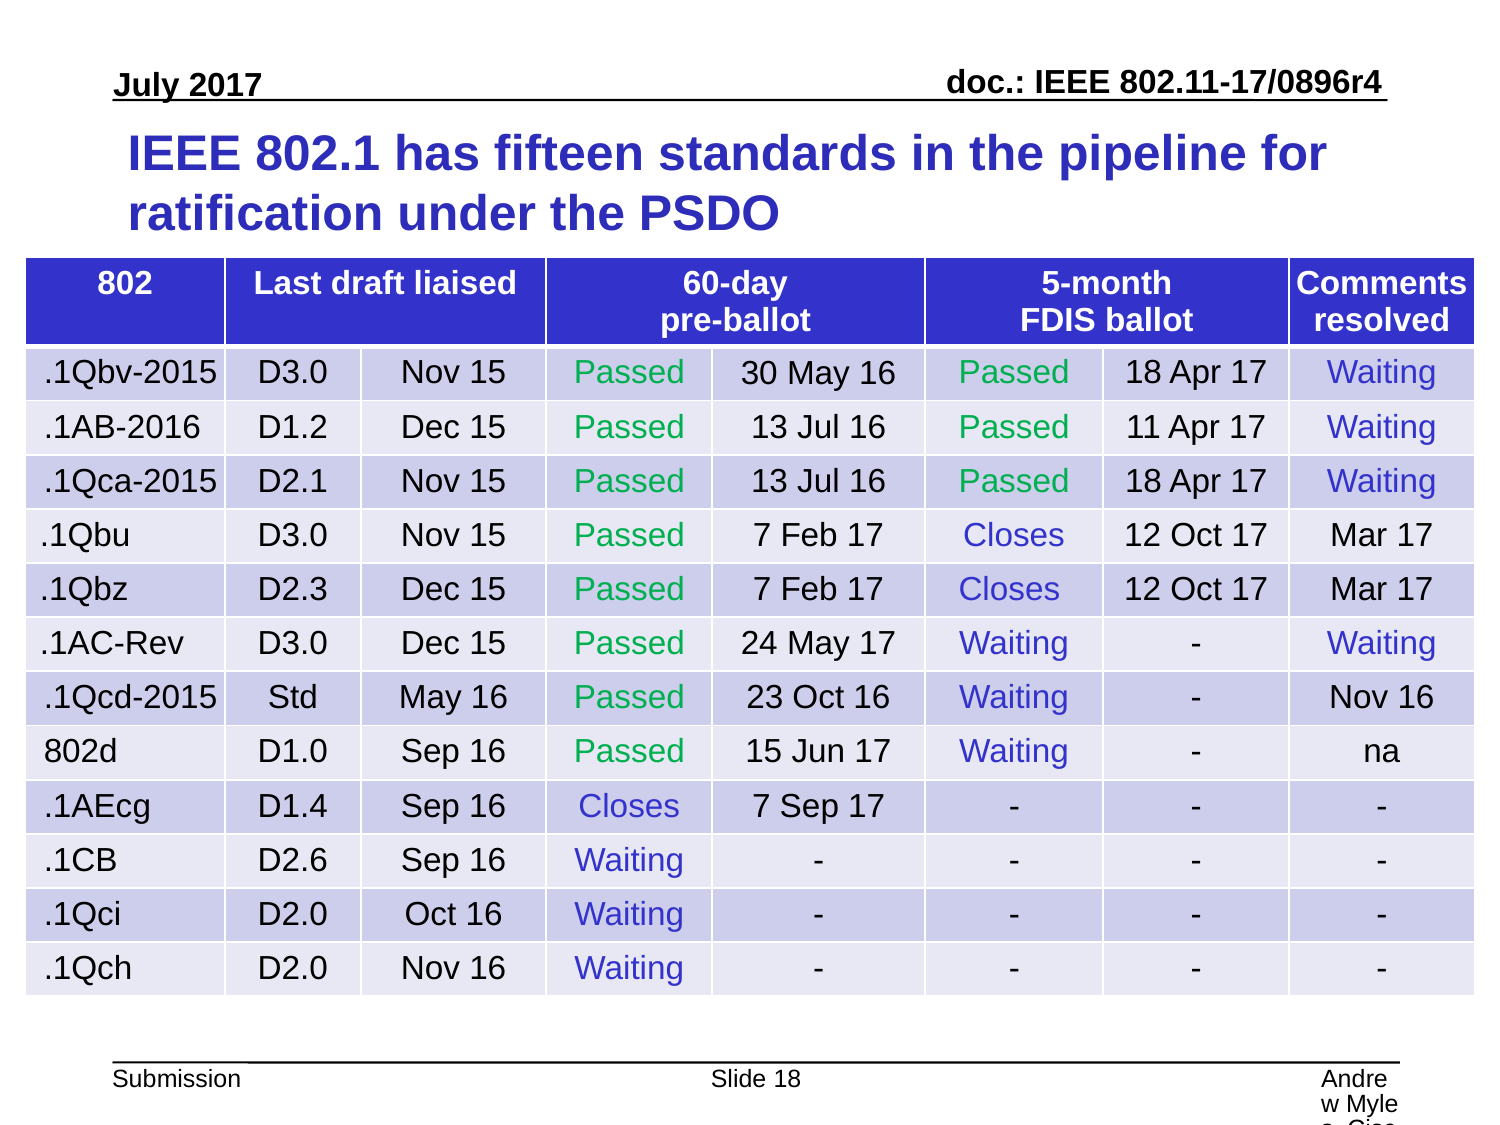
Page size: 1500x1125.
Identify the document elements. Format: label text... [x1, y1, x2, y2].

table_header Last draft liaised [226, 258, 545, 344]
table_cell 13 Jul 16 [713, 456, 924, 508]
table_cell 7 Feb 17 [713, 510, 924, 562]
table_cell Nov 15 [362, 349, 545, 400]
table_cell May 16 [362, 672, 545, 725]
table_cell .1Qcd-2015 [26, 672, 224, 725]
table_cell Waiting [1290, 349, 1474, 400]
table_cell Sep 16 [362, 835, 545, 887]
table_cell D2.1 [226, 456, 360, 508]
table_cell .1Qch [26, 943, 224, 995]
table_cell Oct 16 [362, 889, 545, 941]
table_cell Waiting [547, 943, 711, 995]
table_cell Passed [926, 349, 1102, 400]
table_cell Waiting [1290, 401, 1474, 454]
table_cell 802d [26, 726, 224, 779]
table_cell Waiting [1290, 618, 1474, 670]
table_cell Closes [547, 781, 711, 833]
table_cell - [1290, 835, 1474, 887]
table_cell Passed [547, 510, 711, 562]
table_header Comments resolved [1290, 258, 1474, 344]
table_cell - [1290, 943, 1474, 995]
slide_number Slide 18 [709, 1061, 803, 1093]
table_header 60-day pre-ballot [547, 258, 924, 344]
table_cell - [1290, 781, 1474, 833]
table_cell Passed [547, 564, 711, 616]
footer Andrew Myles, Cisco [1320, 1061, 1402, 1093]
table_cell - [1104, 618, 1288, 670]
table_cell Passed [547, 672, 711, 725]
table_header 802 [26, 258, 224, 344]
table_cell Waiting [926, 726, 1102, 779]
table_cell D1.2 [226, 401, 360, 454]
table_cell Waiting [547, 889, 711, 941]
table_cell Mar 17 [1290, 510, 1474, 562]
table_cell Nov 16 [362, 943, 545, 995]
table_cell D3.0 [226, 510, 360, 562]
table_cell Waiting [926, 618, 1102, 670]
table_cell Passed [547, 401, 711, 454]
table_cell D2.3 [226, 564, 360, 616]
table_cell - [713, 835, 924, 887]
table_cell .1AB-2016 [26, 401, 224, 454]
table_cell - [1104, 781, 1288, 833]
table_cell 23 Oct 16 [713, 672, 924, 725]
table_cell - [926, 781, 1102, 833]
table_cell 30 May 16 [713, 349, 924, 400]
table_cell Passed [547, 456, 711, 508]
table_cell D2.6 [226, 835, 360, 887]
table_cell Passed [547, 349, 711, 400]
table_cell .1Qca-2015 [26, 456, 224, 508]
table_cell - [926, 943, 1102, 995]
table_cell Waiting [547, 835, 711, 887]
table_cell na [1290, 726, 1474, 779]
table_header 5-month FDIS ballot [926, 258, 1288, 344]
table_cell .1CB [26, 835, 224, 887]
table_cell - [926, 835, 1102, 887]
table_cell Waiting [1290, 456, 1474, 508]
table_cell - [713, 943, 924, 995]
table_cell Passed [547, 618, 711, 670]
table_cell D2.0 [226, 943, 360, 995]
table_cell Dec 15 [362, 618, 545, 670]
table_cell Passed [926, 456, 1102, 508]
table_cell 13 Jul 16 [713, 401, 924, 454]
table_cell Passed [926, 401, 1102, 454]
table_cell D3.0 [226, 349, 360, 400]
table_cell D3.0 [226, 618, 360, 670]
table_cell - [1290, 889, 1474, 941]
table_cell Dec 15 [362, 564, 545, 616]
table_cell 12 Oct 17 [1104, 564, 1288, 616]
table_cell - [1104, 943, 1288, 995]
table_cell - [1104, 726, 1288, 779]
table_cell Waiting [926, 672, 1102, 725]
table_cell - [713, 889, 924, 941]
table_cell Nov 16 [1290, 672, 1474, 725]
table_cell .1Qbz [26, 564, 224, 616]
table_cell 15 Jun 17 [713, 726, 924, 779]
table_cell .1Qbv-2015 [26, 349, 224, 400]
table_cell 24 May 17 [713, 618, 924, 670]
table_cell Closes [926, 564, 1102, 616]
table_cell Passed [547, 726, 711, 779]
table_cell D2.0 [226, 889, 360, 941]
table_cell 12 Oct 17 [1104, 510, 1288, 562]
table_cell - [1104, 835, 1288, 887]
table_cell Nov 15 [362, 510, 545, 562]
table_cell 18 Apr 17 [1104, 349, 1288, 400]
table_cell 7 Feb 17 [713, 564, 924, 616]
table_cell .1Qbu [26, 510, 224, 562]
table_cell .1AC-Rev [26, 618, 224, 670]
table_cell 18 Apr 17 [1104, 456, 1288, 508]
table_cell Mar 17 [1290, 564, 1474, 616]
table_cell .1AEcg [26, 781, 224, 833]
table_cell Sep 16 [362, 781, 545, 833]
title IEEE 802.1 has fifteen standards in the pipeline for ratification under the PSDO [112, 112, 1388, 256]
table_cell D1.4 [226, 781, 360, 833]
table_cell .1Qci [26, 889, 224, 941]
table_cell Nov 15 [362, 456, 545, 508]
table_cell - [1104, 889, 1288, 941]
table_cell Closes [926, 510, 1102, 562]
table_cell - [926, 889, 1102, 941]
table_cell 11 Apr 17 [1104, 401, 1288, 454]
table_cell 7 Sep 17 [713, 781, 924, 833]
table_cell - [1104, 672, 1288, 725]
table_cell Std [226, 672, 360, 725]
table_cell D1.0 [226, 726, 360, 779]
table_cell Dec 15 [362, 401, 545, 454]
table_cell Sep 16 [362, 726, 545, 779]
